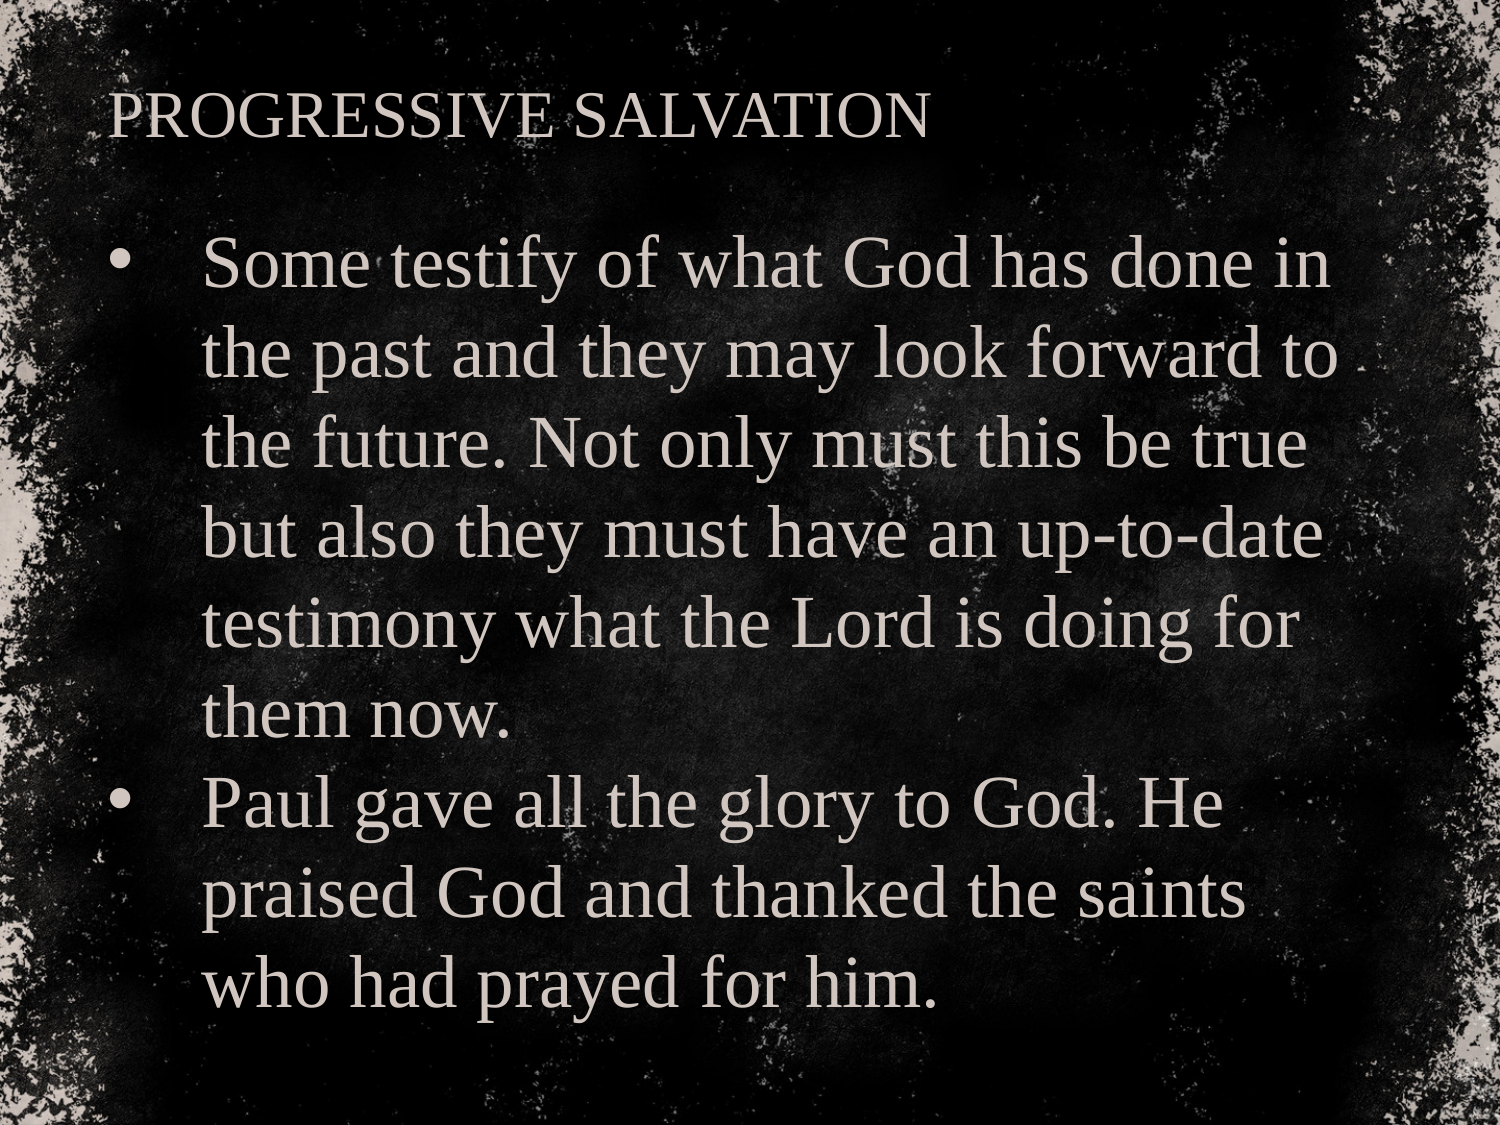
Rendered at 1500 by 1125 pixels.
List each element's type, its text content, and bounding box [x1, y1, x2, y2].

text_box Some testify of what God has done in the past and they may look forward to the future. Not only must this be true but also they must have an up-to-date testimony what the Lord is doing for them now. Paul gave all the glory to God. He praised God and thanked the saints who had prayed for him. [93, 205, 1399, 1030]
text_box PROGRESSIVE SALVATION [93, 63, 1375, 159]
picture [0, 0, 1500, 1125]
